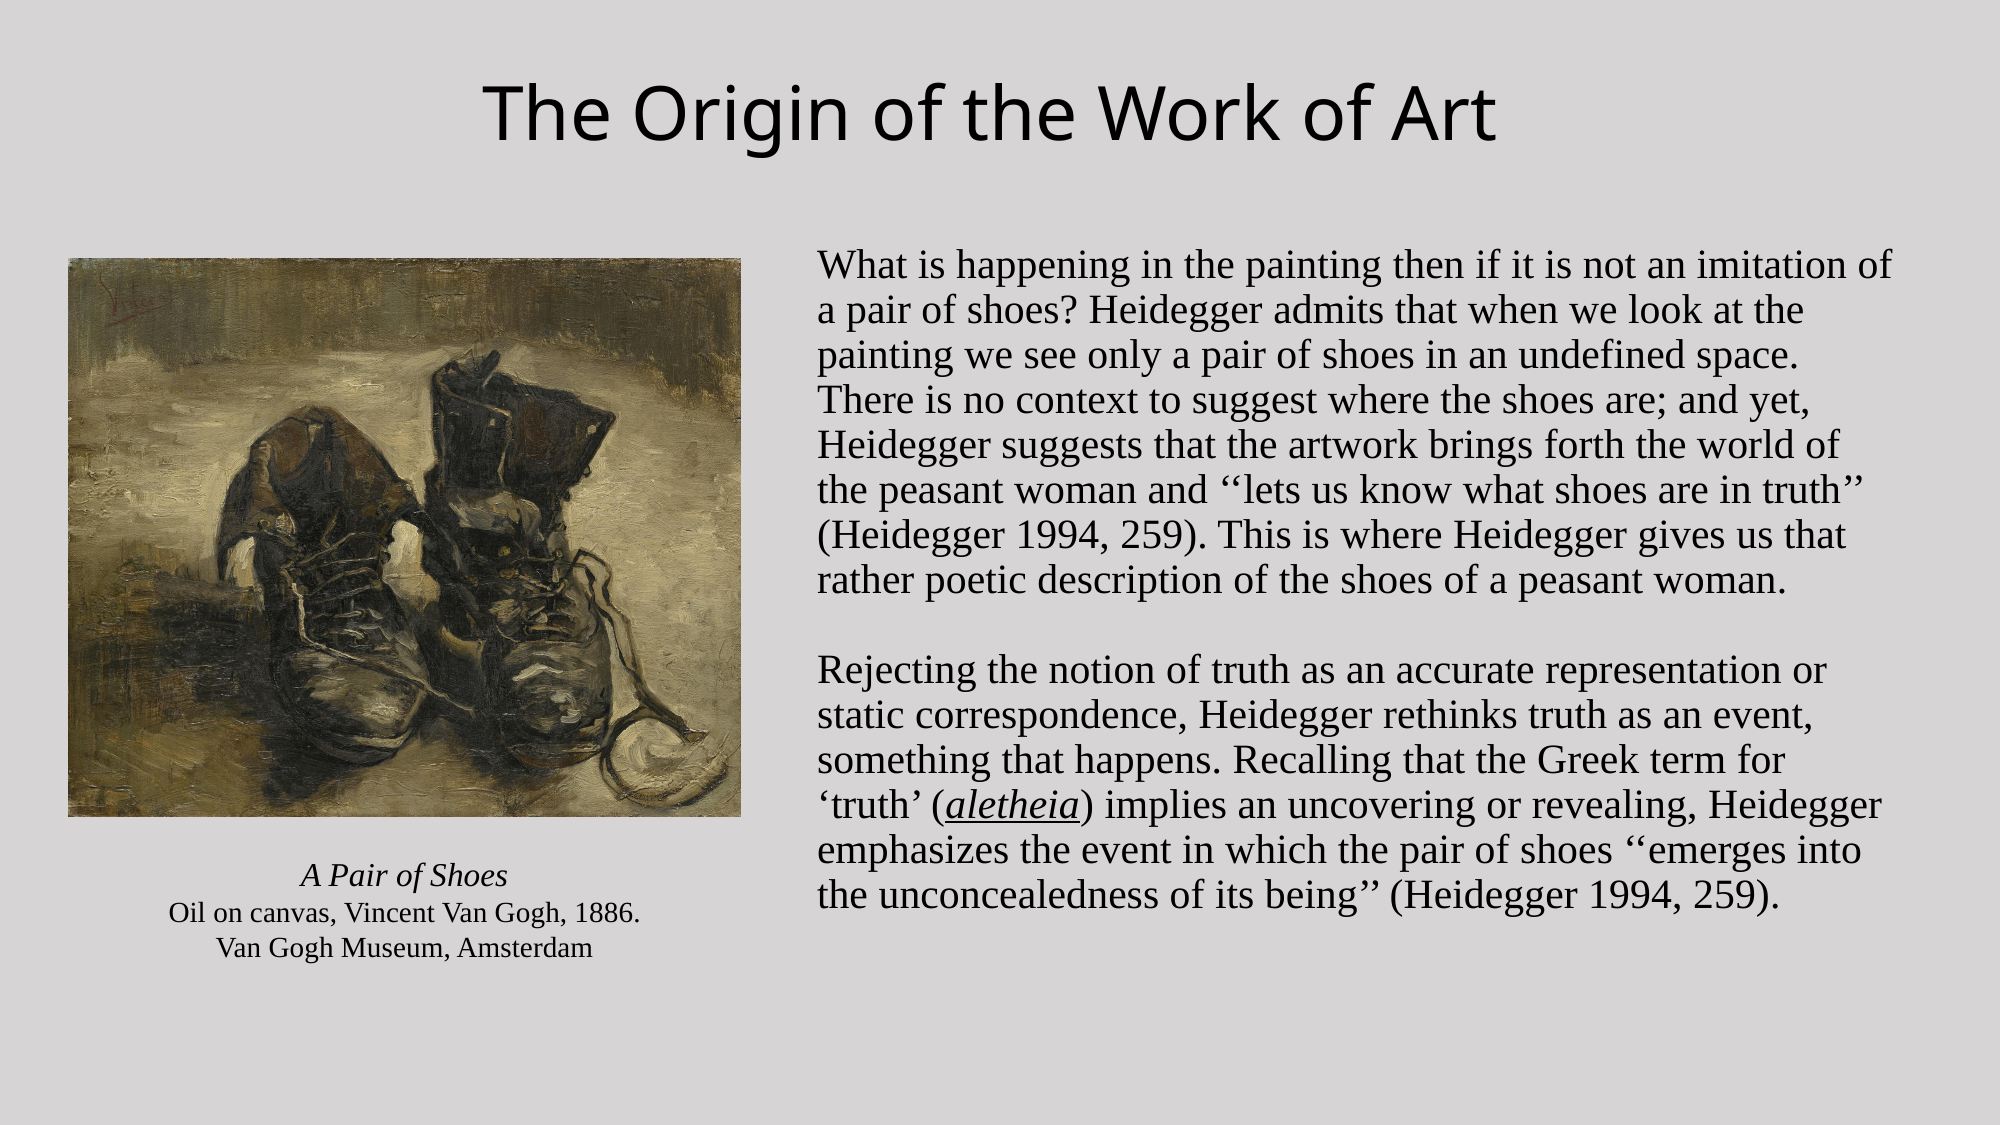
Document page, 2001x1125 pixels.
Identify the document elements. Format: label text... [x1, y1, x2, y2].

title What is happening in the painting then if it is not an imitation of a pair of shoes? Heidegger admits that when we look at the painting we see only a pair of shoes in an undefined space. There is no context to suggest where the shoes are; and yet, Heidegger suggests that the artwork brings forth the world of the peasant woman and ‘‘lets us know what shoes are in truth’’ (Heidegger 1994, 259). This is where Heidegger gives us that rather poetic description of the shoes of a peasant woman. Rejecting the notion of truth as an accurate representation or static correspondence, Heidegger rethinks truth as an event, something that happens. Recalling that the Greek term for ‘truth’ (aletheia) implies an uncovering or revealing, Heidegger emphasizes the event in which the pair of shoes ‘‘emerges into the unconcealedness of its being’’ (Heidegger 1994, 259). [802, 189, 1911, 1060]
text_box A Pair of Shoes Oil on canvas, Vincent Van Gogh, 1886. Van Gogh Museum, Amsterdam [68, 845, 741, 971]
text_box The Origin of the Work of Art [0, 41, 2000, 164]
picture [68, 258, 741, 817]
